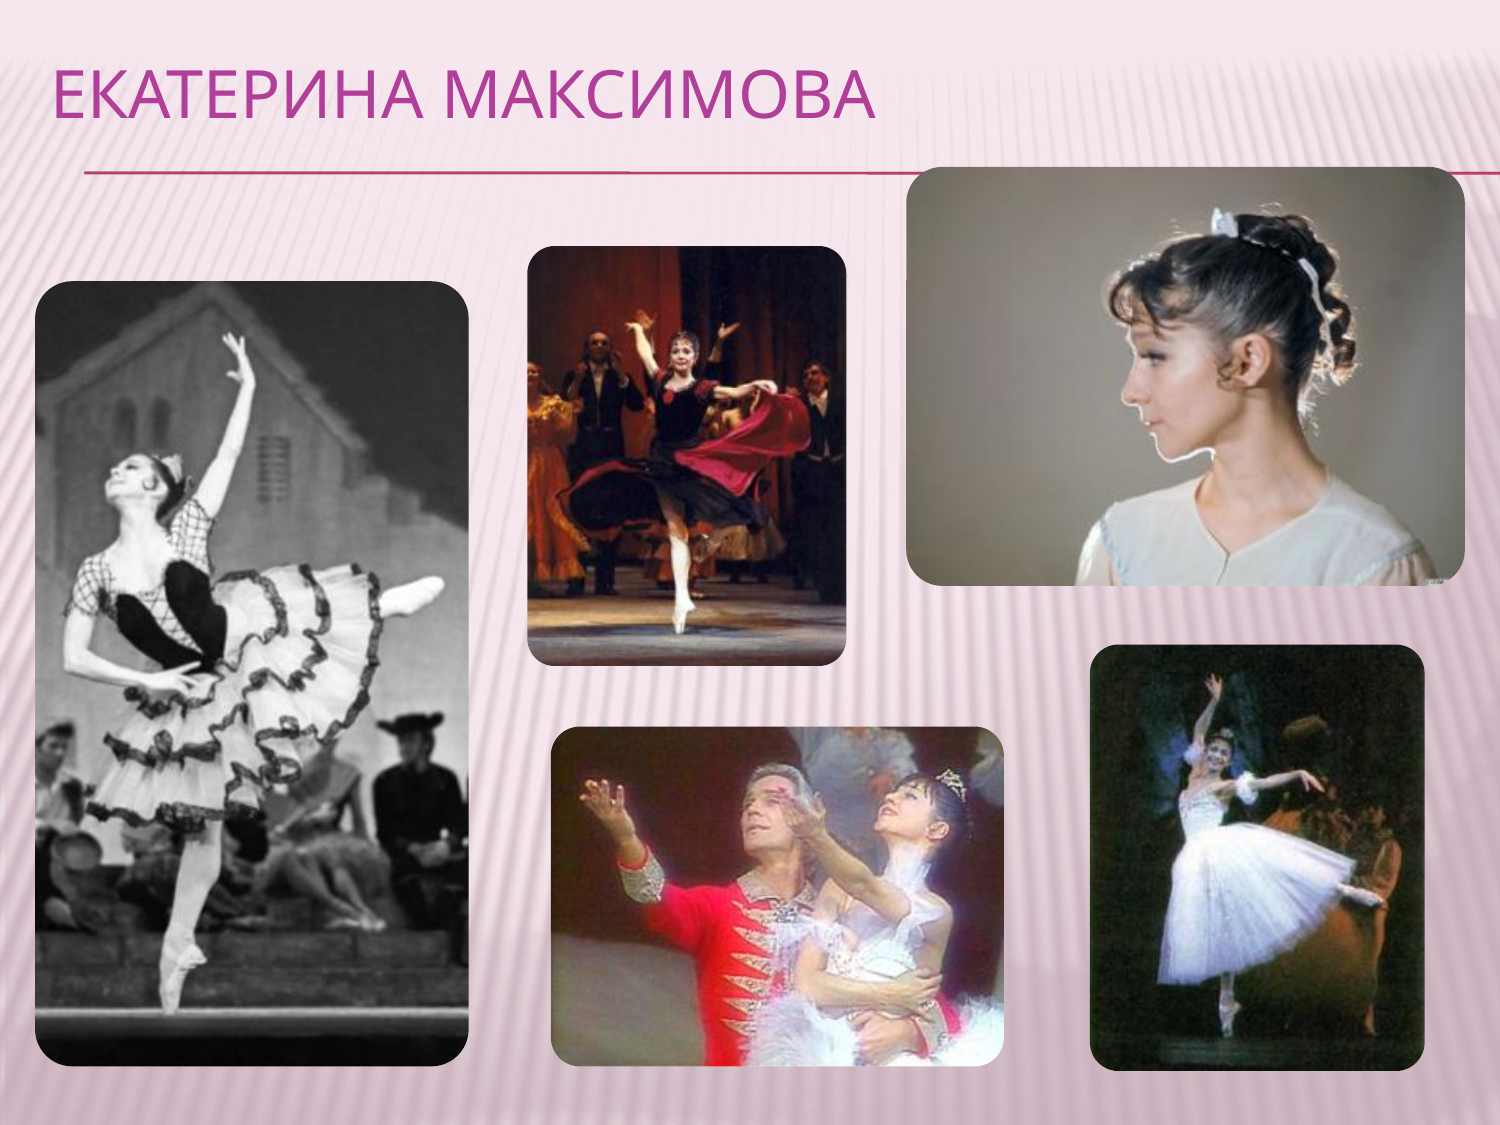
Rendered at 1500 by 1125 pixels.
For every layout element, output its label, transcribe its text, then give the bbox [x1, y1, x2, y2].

picture [526, 245, 847, 667]
picture [550, 726, 1005, 1067]
picture [34, 280, 469, 1067]
title Екатерина Максимова [35, 35, 912, 148]
picture [905, 166, 1466, 587]
picture [1089, 644, 1425, 1072]
